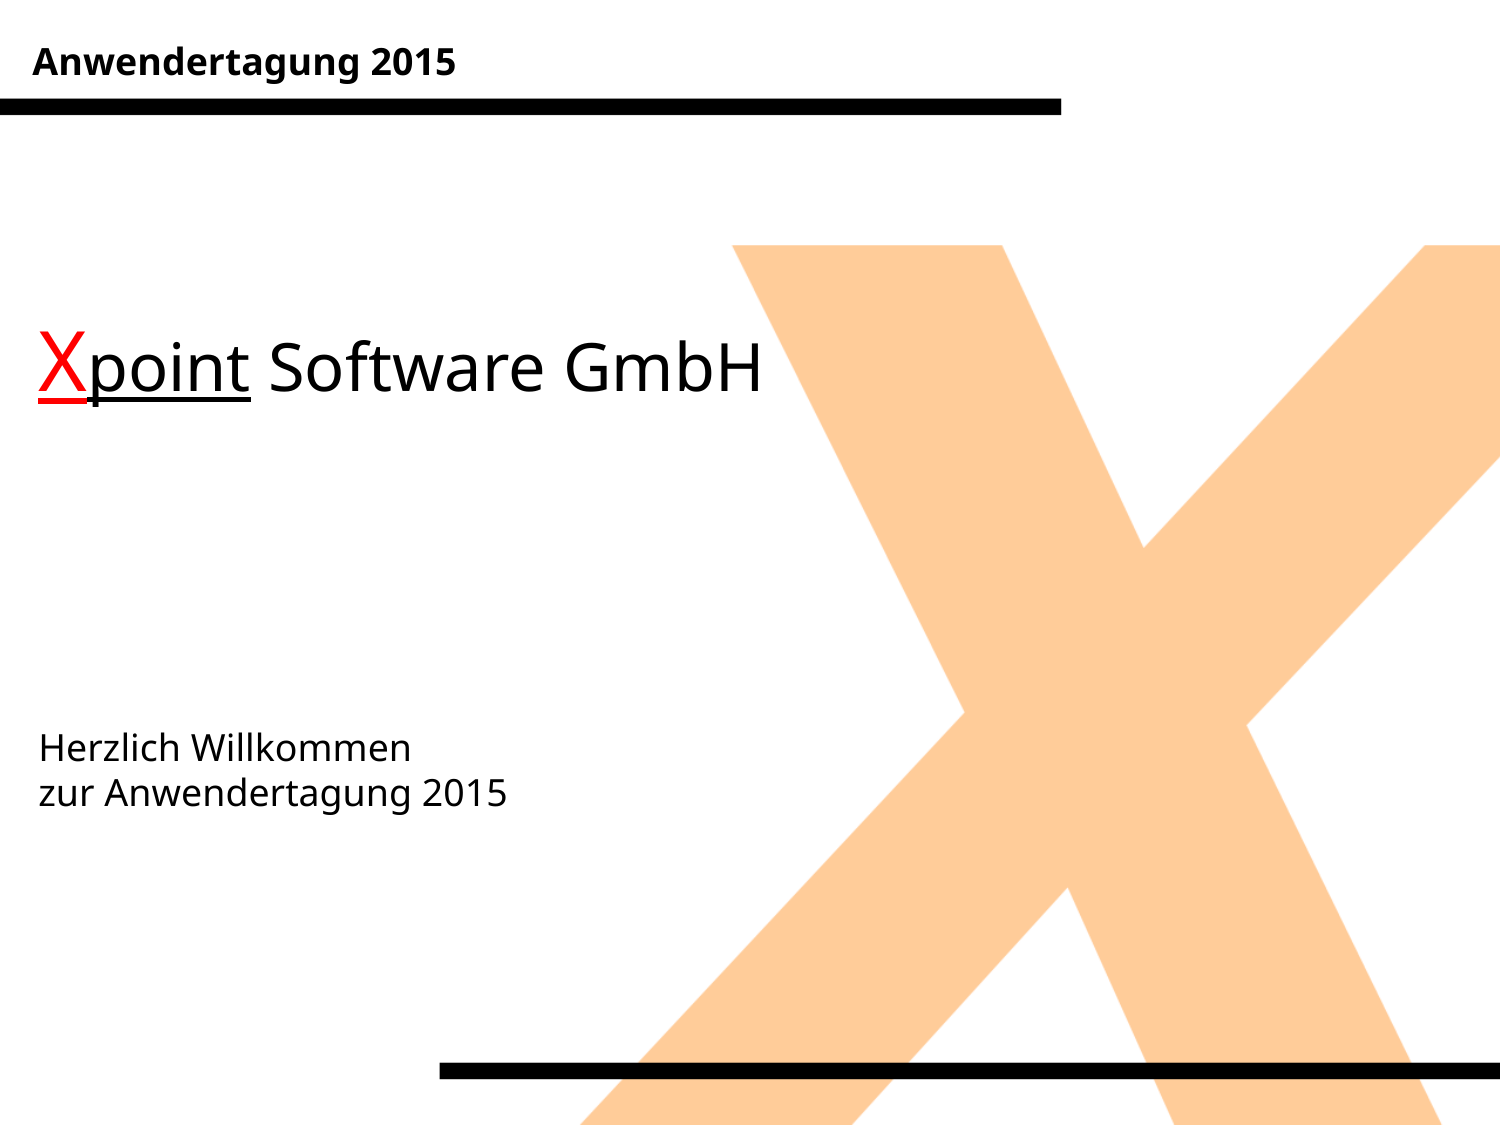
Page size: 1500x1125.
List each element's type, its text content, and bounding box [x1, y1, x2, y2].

text_box Anwendertagung 2015 [17, 30, 1483, 136]
text_box Xpoint Software GmbH Herzlich Willkommen zur Anwendertagung 2015 [23, 211, 1477, 911]
picture [0, 0, 1500, 1125]
